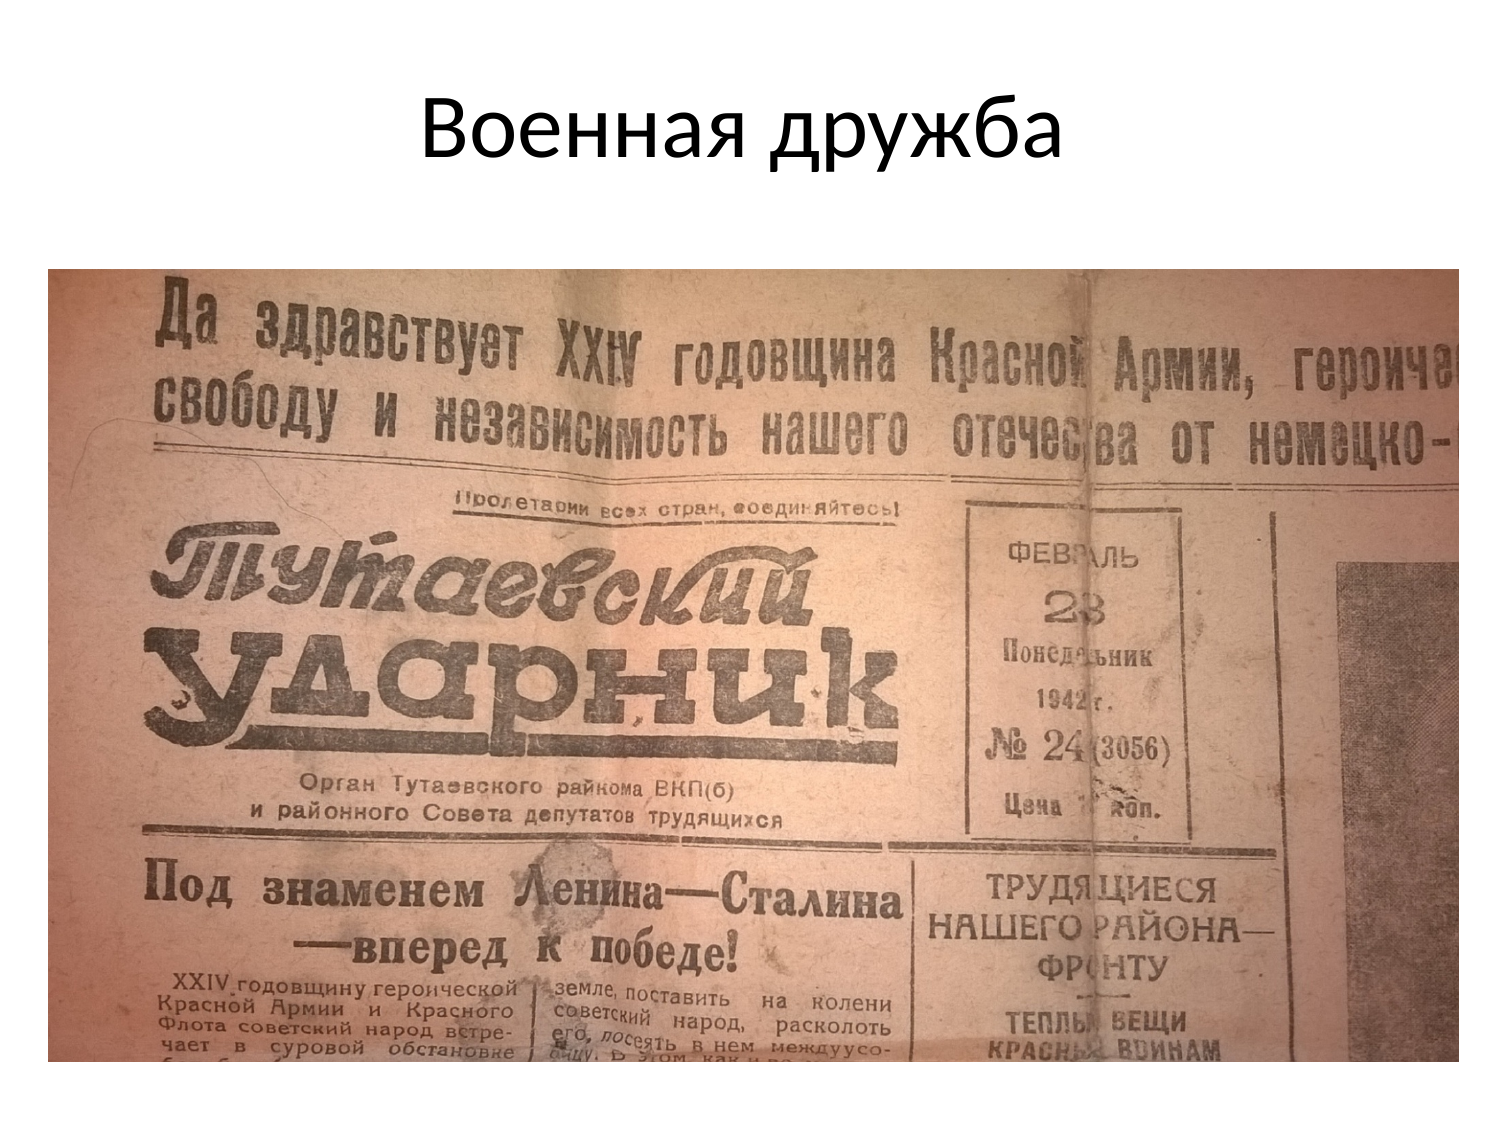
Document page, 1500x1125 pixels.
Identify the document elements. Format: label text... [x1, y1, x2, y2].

title Военная дружба [105, 0, 1381, 242]
picture [48, 269, 1459, 1062]
